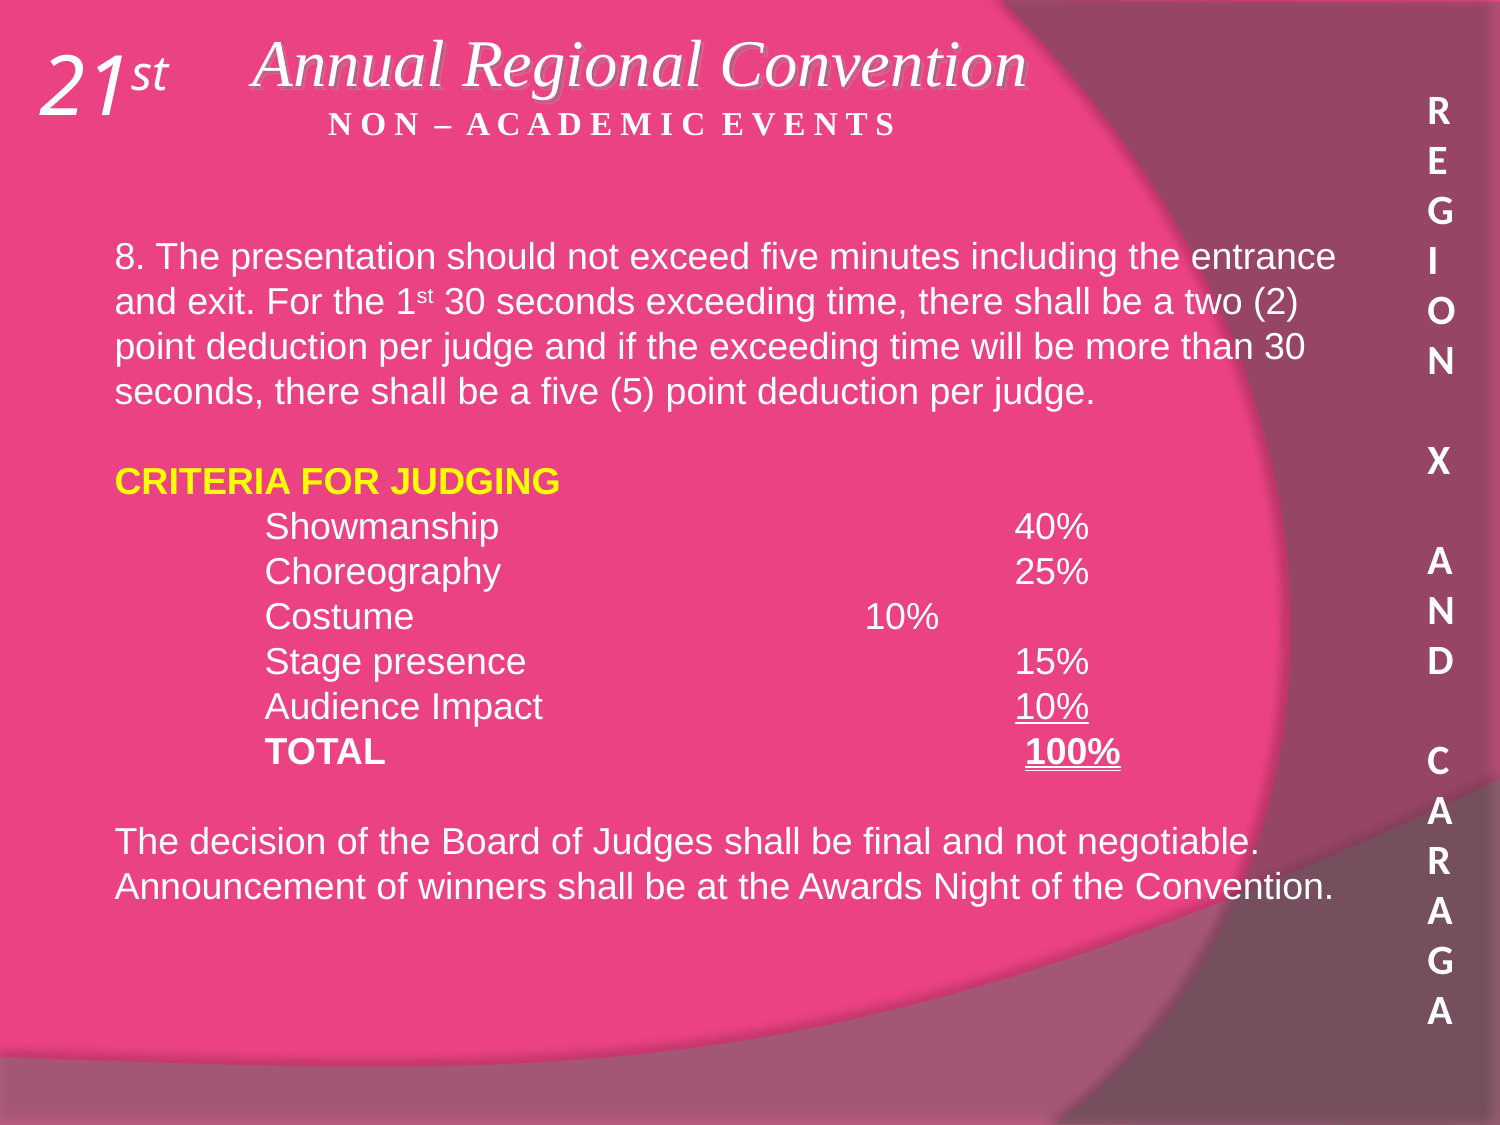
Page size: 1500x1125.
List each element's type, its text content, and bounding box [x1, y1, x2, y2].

text_box N O N – A C A D E M I C E V E N T S [312, 112, 910, 150]
text_box Annual Regional Convention [237, 12, 1447, 108]
text_box R E G I O N X A N D C A R A G A [1412, 74, 1488, 975]
text_box 8. The presentation should not exceed five minutes including the entrance and exit. For the 1st 30 seconds exceeding time, there shall be a two (2) point deduction per judge and if the exceeding time will be more than 30 seconds, there shall be a five (5) point deduction per judge. CRITERIA FOR JUDGING Showmanship 40% Choreography 25% Costume 10% Stage presence 15% Audience Impact 10% TOTAL 100% The decision of the Board of Judges shall be final and not negotiable. Announcement of winners shall be at the Awards Night of the Convention. [99, 224, 1363, 960]
text_box 21st [24, 24, 488, 213]
